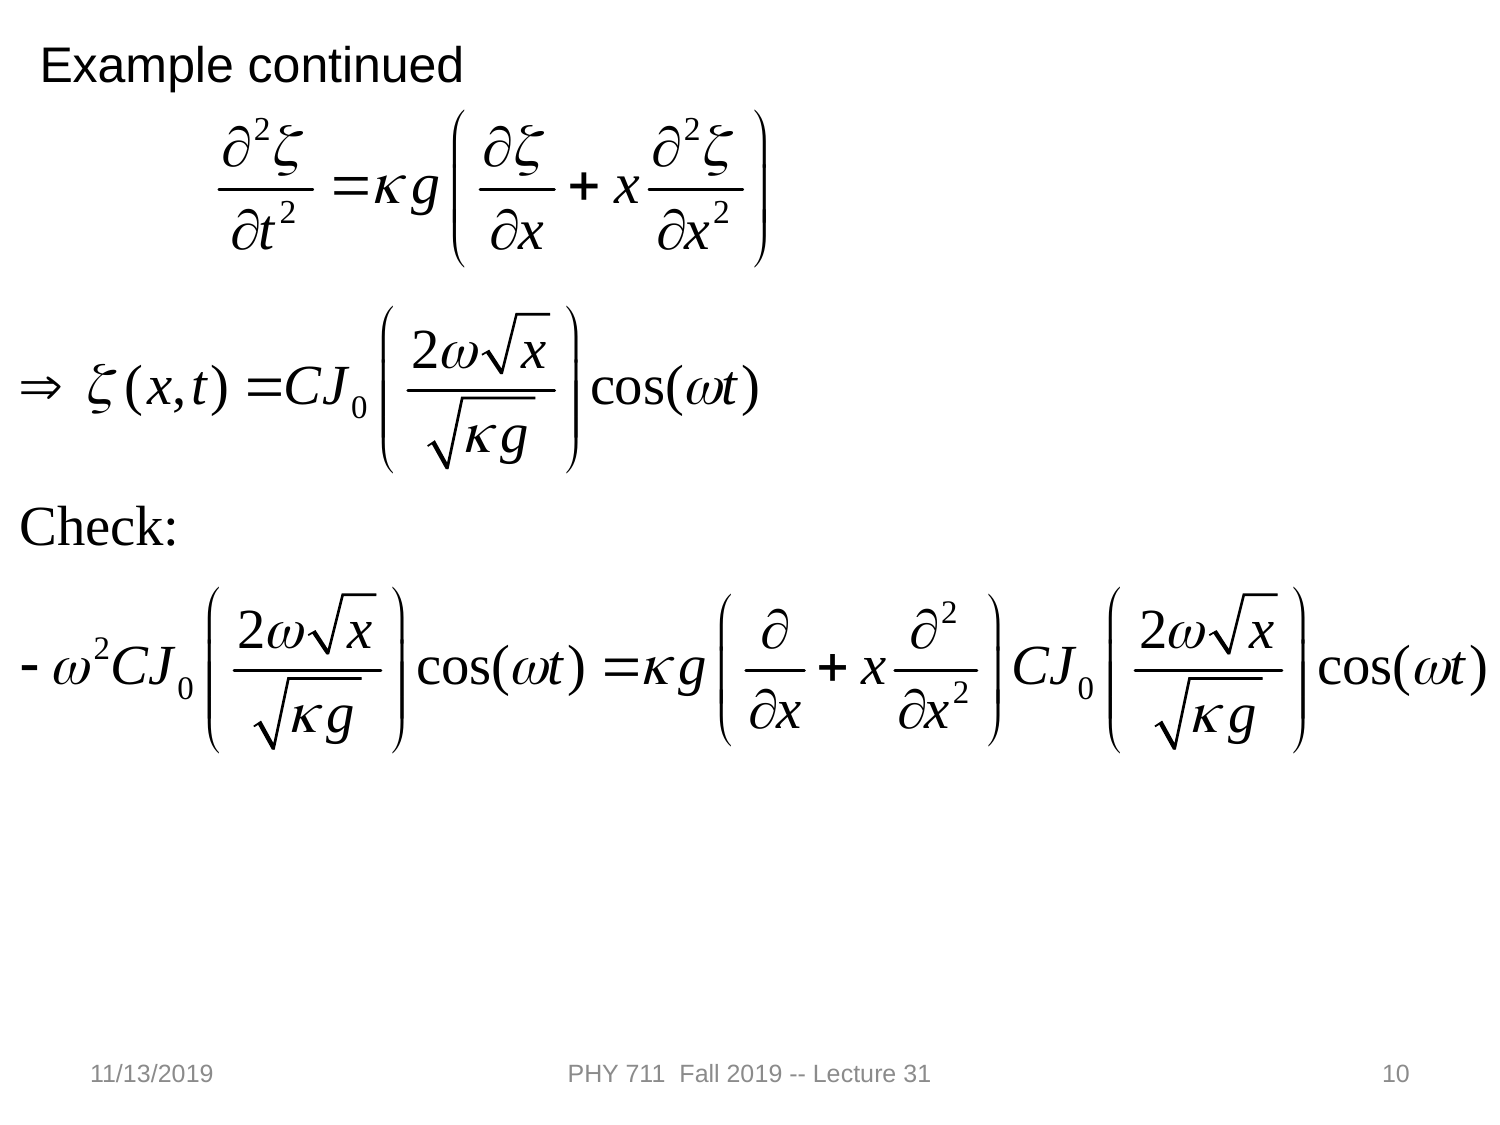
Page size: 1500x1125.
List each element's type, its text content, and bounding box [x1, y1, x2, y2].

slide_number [75, 1042, 425, 1103]
slide_number 10 [1074, 1042, 1425, 1103]
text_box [14, 299, 1500, 763]
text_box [212, 100, 779, 279]
text_box Example continued [24, 24, 1288, 100]
footer PHY 711 Fall 2019 -- Lecture 31 [512, 1042, 988, 1103]
